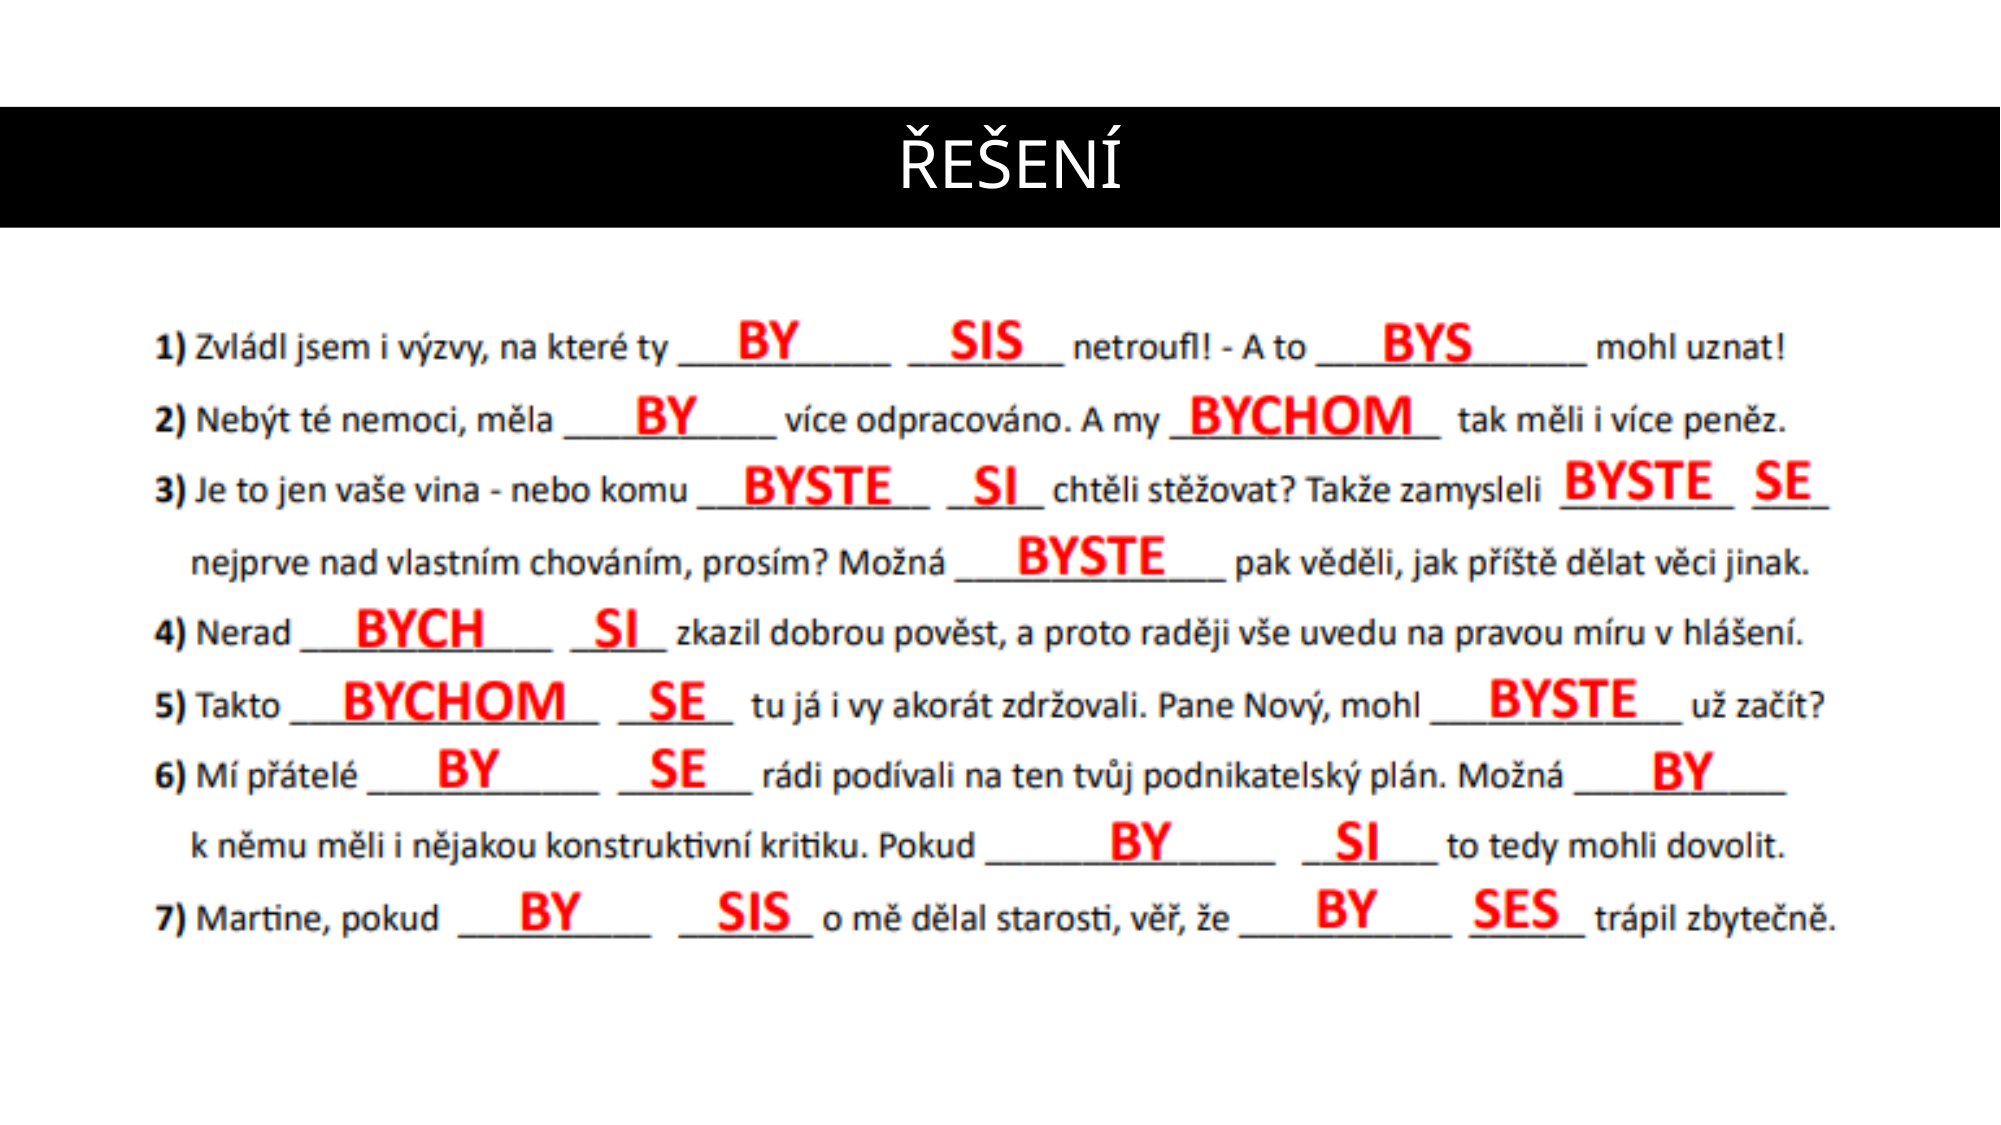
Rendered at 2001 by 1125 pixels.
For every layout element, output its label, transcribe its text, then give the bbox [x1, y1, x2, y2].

text_box [0, 105, 2000, 229]
title ŘEŠENÍ [91, 105, 1931, 228]
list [125, 274, 1875, 997]
